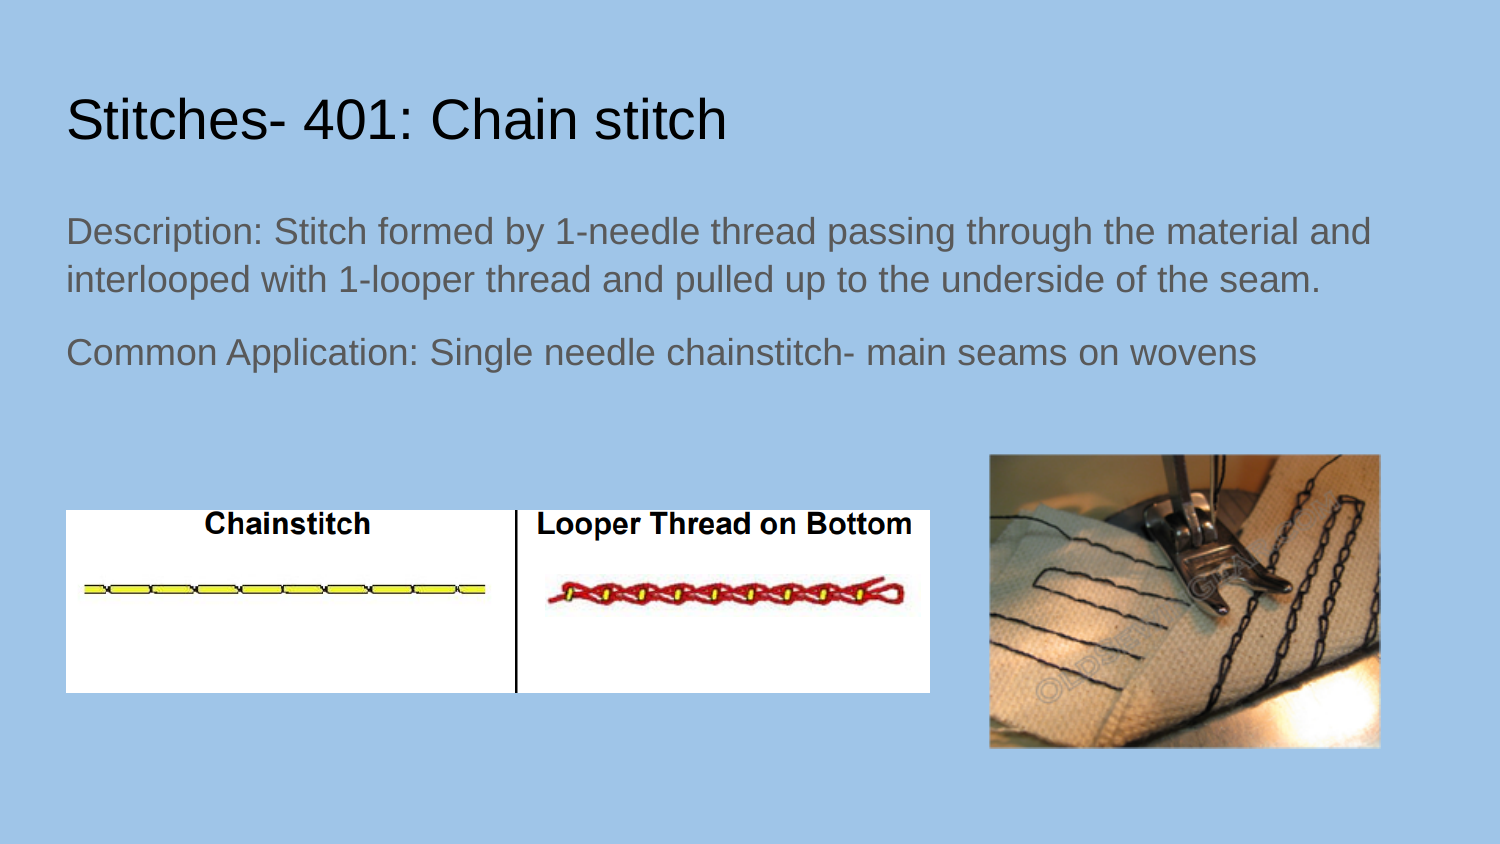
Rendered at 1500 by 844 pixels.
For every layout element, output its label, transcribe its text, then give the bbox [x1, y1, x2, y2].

list Description: Stitch formed by 1-needle thread passing through the material and interlooped with 1-looper thread and pulled up to the underside of the seam. Common Application: Single needle chainstitch- main seams on wovens [51, 189, 1449, 750]
picture [66, 509, 930, 693]
picture [989, 454, 1381, 749]
title Stitches- 401: Chain stitch [51, 72, 1449, 167]
